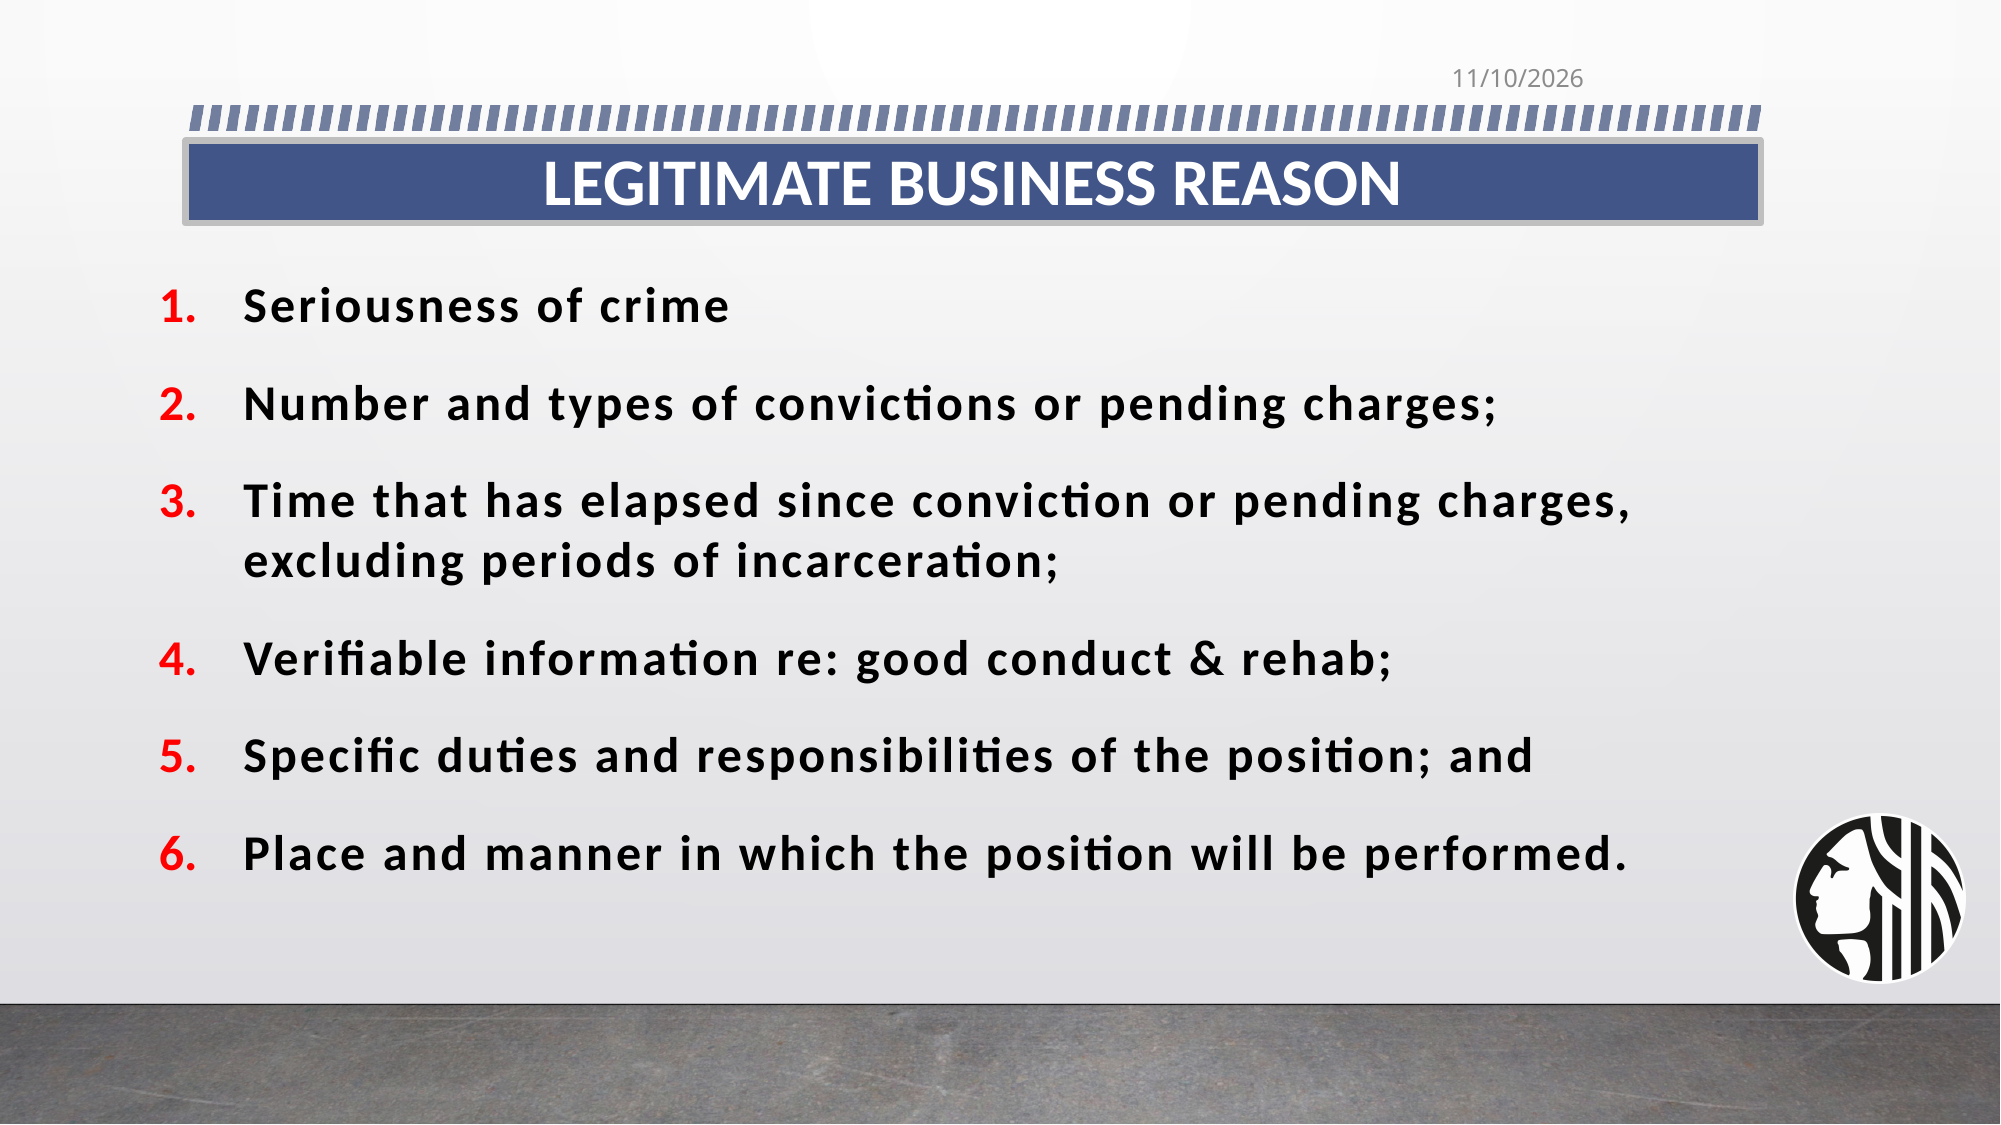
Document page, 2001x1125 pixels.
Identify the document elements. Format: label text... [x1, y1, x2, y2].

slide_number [1186, 54, 1600, 105]
title LEGITIMATE BUSINESS REASON [184, 139, 1762, 225]
picture [1792, 813, 1967, 985]
list Seriousness of crime Number and types of convictions or pending charges; Time that has elapsed since conviction or pending charges, excluding periods of incarceration; Verifiable information re: good conduct & rehab; Specific duties and responsibilities of the position; and Place and manner in which the position will be performed. [136, 242, 1810, 1032]
picture [0, 1004, 2000, 1124]
